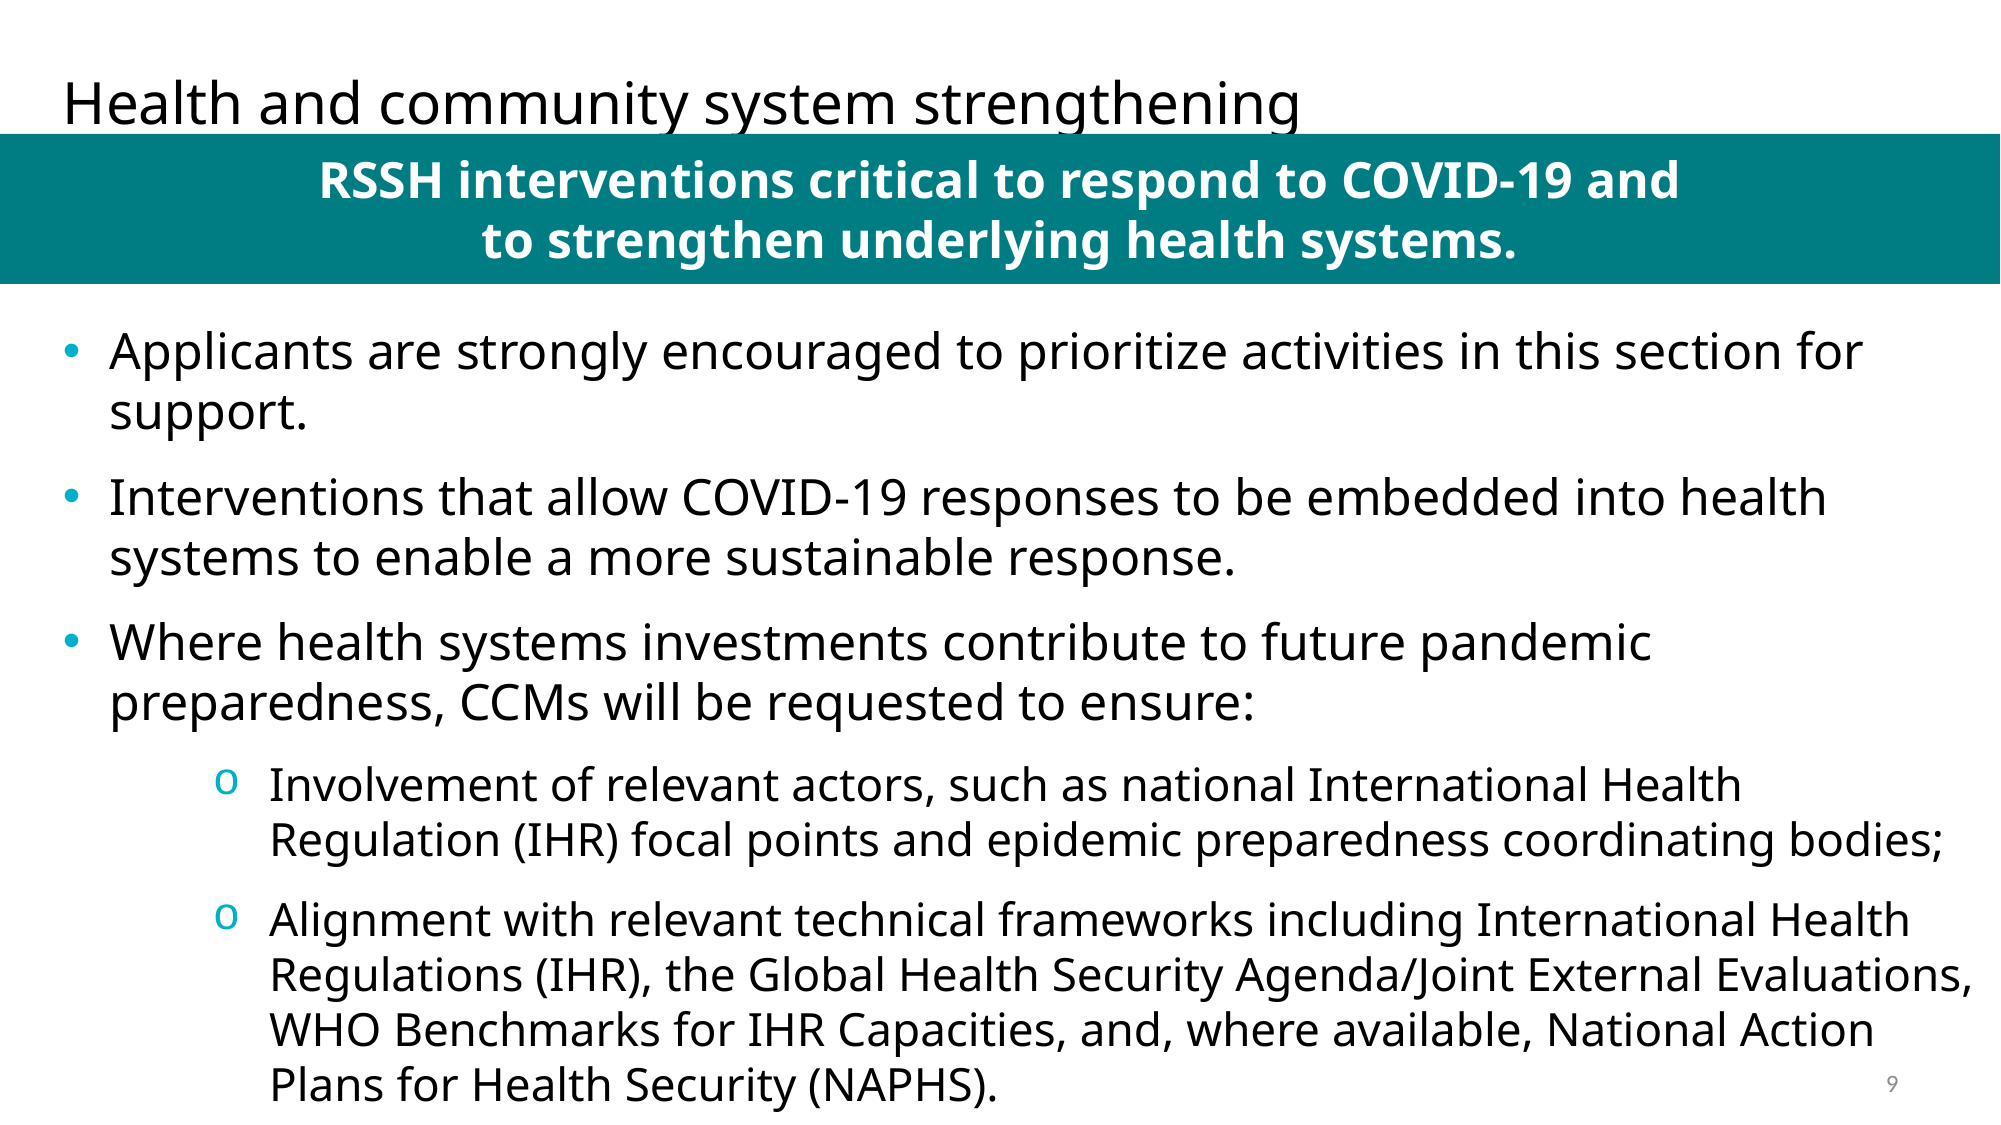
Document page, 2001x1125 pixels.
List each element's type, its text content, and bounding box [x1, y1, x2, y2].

text_box RSSH interventions critical to respond to COVID-19 and to strengthen underlying health systems. [47, 140, 1952, 276]
text_box Applicants are strongly encouraged to prioritize activities in this section for support. Interventions that allow COVID-19 responses to be embedded into health systems to enable a more sustainable response. Where health systems investments contribute to future pandemic preparedness, CCMs will be requested to ensure: Involvement of relevant actors, such as national International Health Regulation (IHR) focal points and epidemic preparedness coordinating bodies; Alignment with relevant technical frameworks including International Health Regulations (IHR), the Global Health Security Agenda/Joint External Evaluations, WHO Benchmarks for IHR Capacities, and, where available, National Action Plans for Health Security (NAPHS). [47, 312, 1993, 1118]
text_box [0, 133, 2000, 284]
title Health and community system strengthening [47, 39, 1850, 133]
